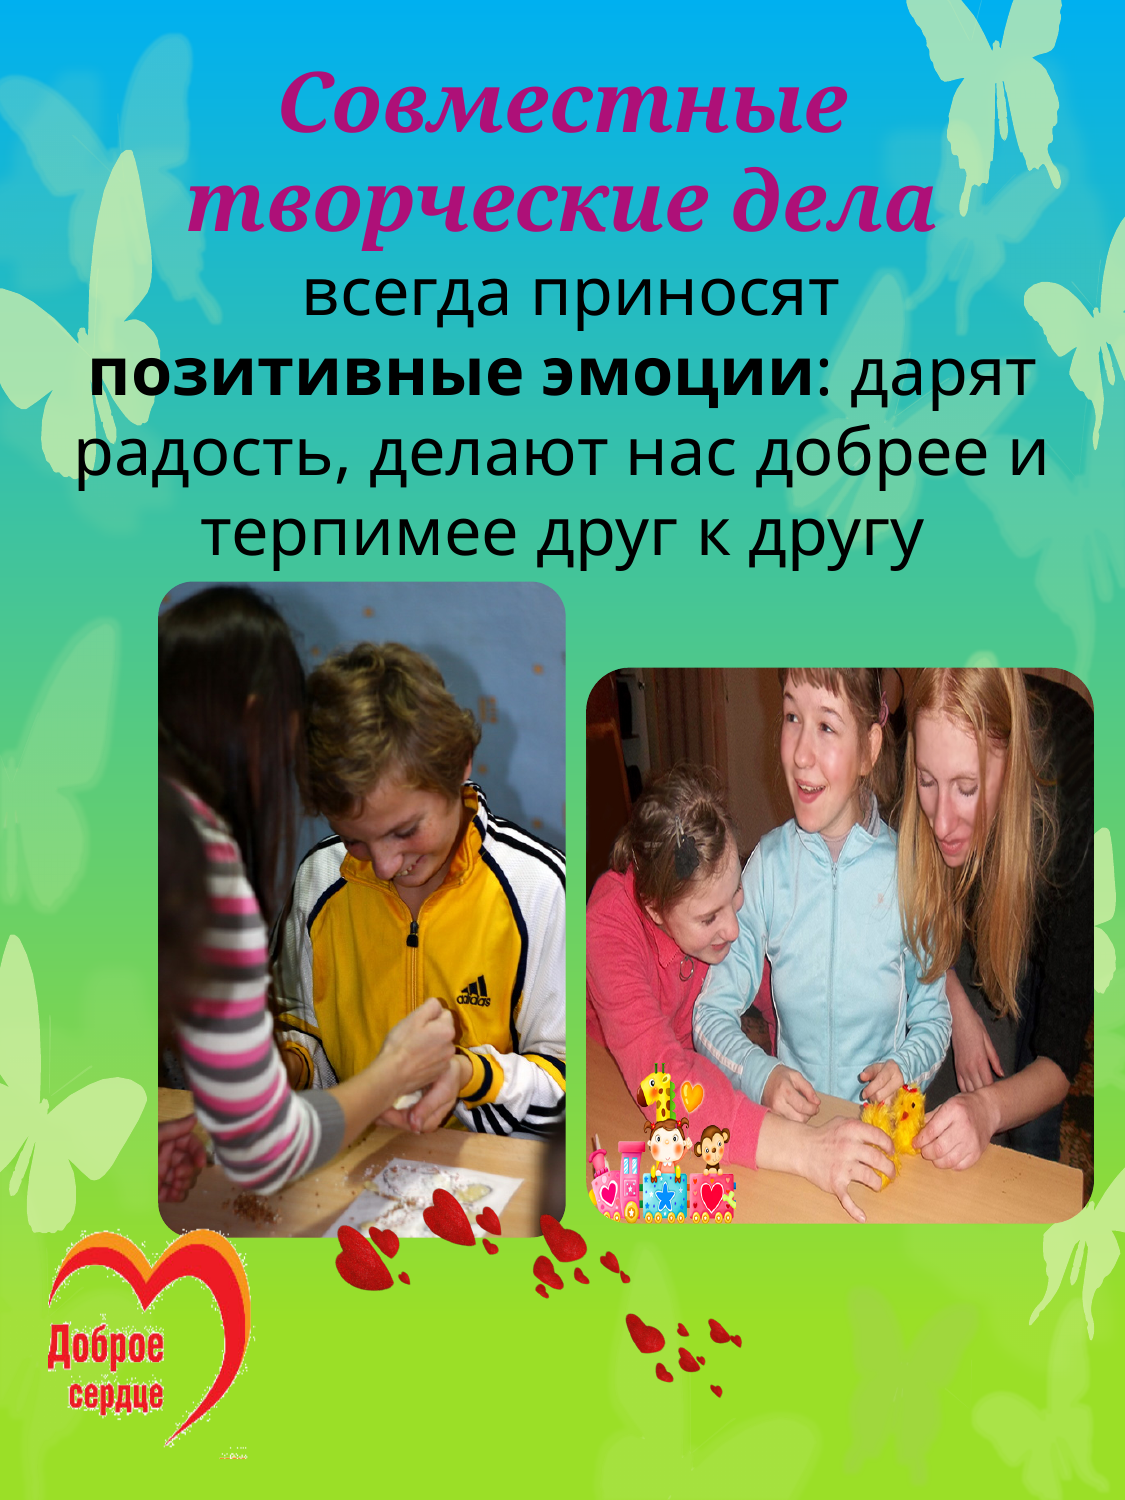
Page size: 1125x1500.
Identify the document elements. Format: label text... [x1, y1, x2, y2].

picture [47, 580, 1095, 1500]
text_box Совместные творческие дела всегда приносят позитивные эмоции: дарят радость, делают нас добрее и терпимее друг к другу [48, 41, 1077, 576]
